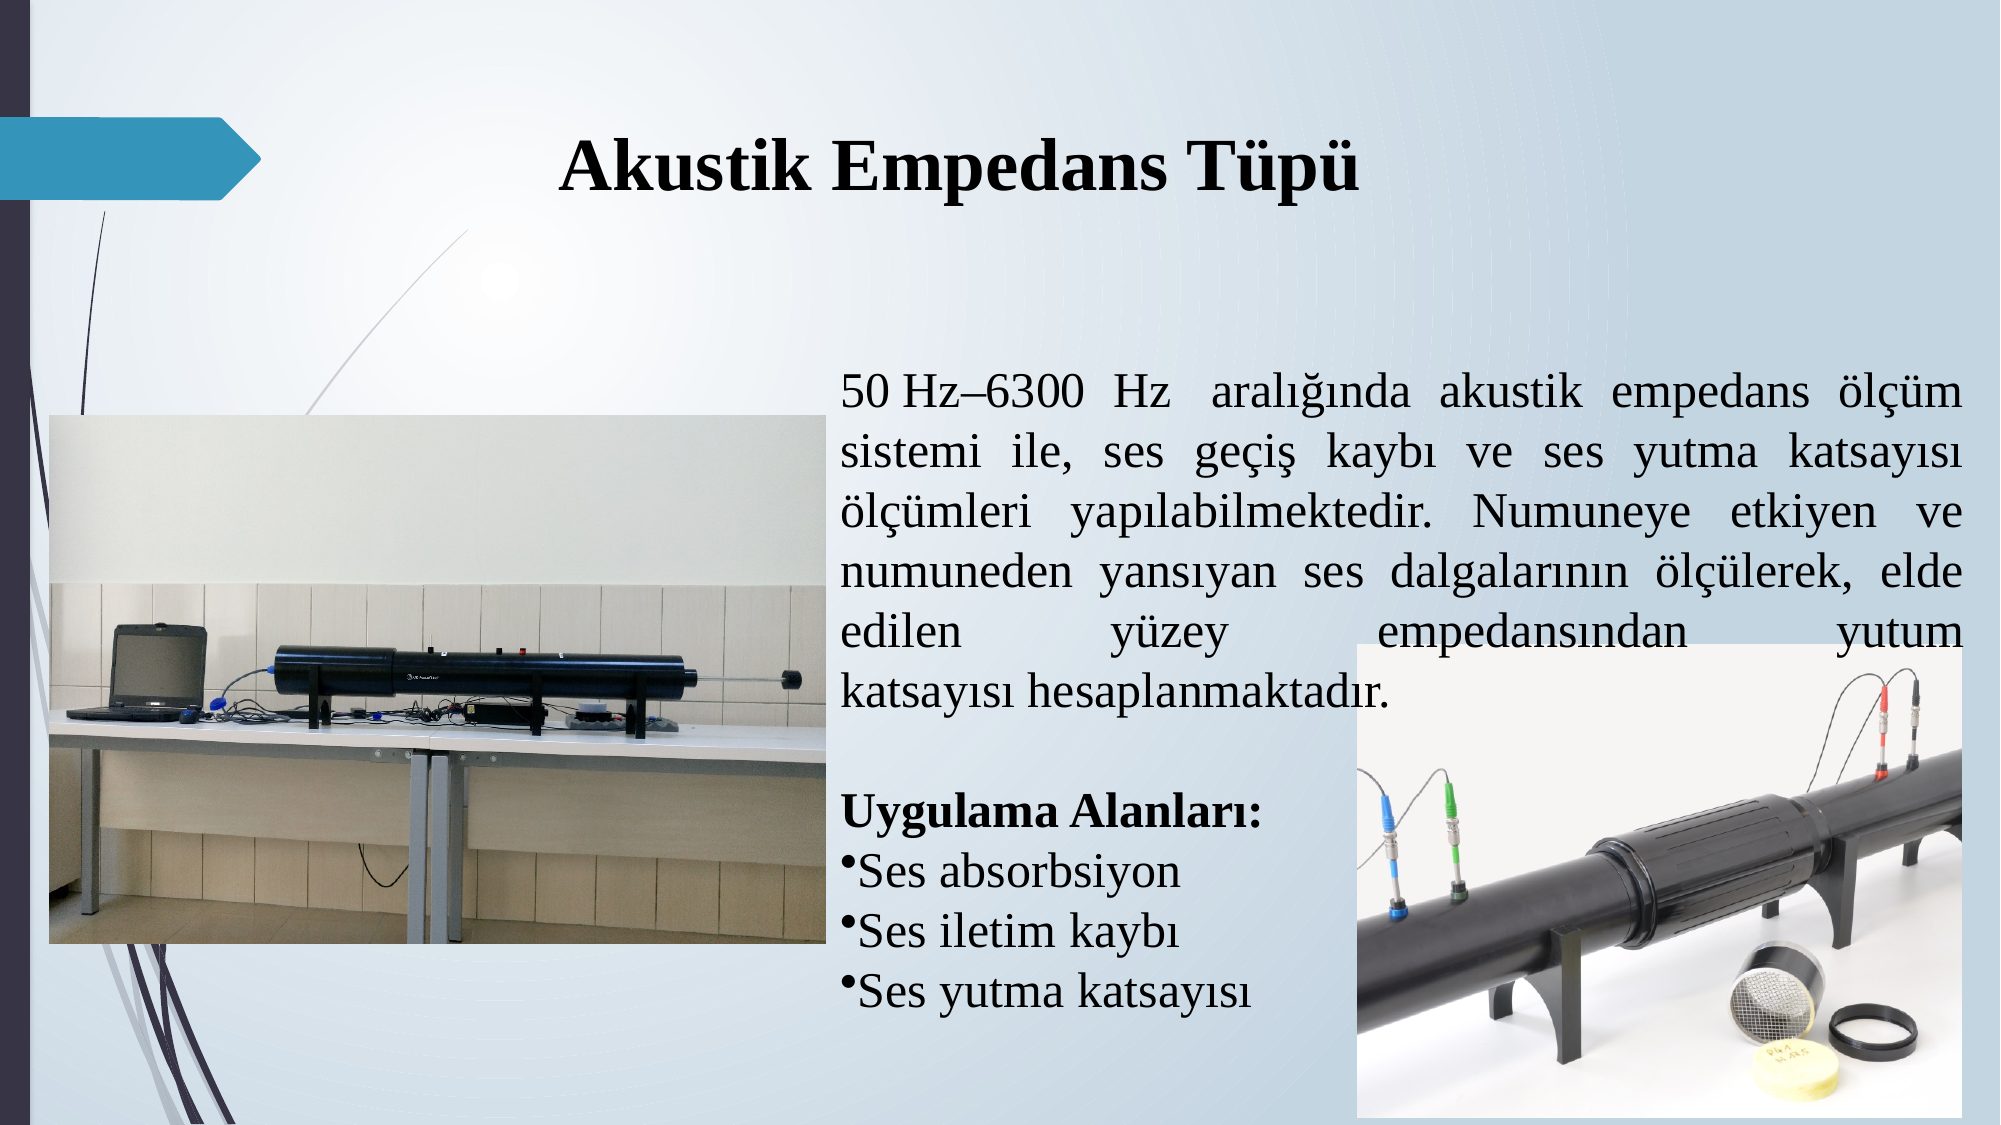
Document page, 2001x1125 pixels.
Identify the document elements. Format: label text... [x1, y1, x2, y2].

picture [1357, 644, 1962, 1118]
picture [49, 415, 826, 945]
text_box 50 Hz–6300 Hz aralığında akustik empedans ölçüm sistemi ile, ses geçiş kaybı ve ses yutma katsayısı ölçümleri yapılabilmektedir. Numuneye etkiyen ve numuneden yansıyan ses dalgalarının ölçülerek, elde edilen yüzey empedansından yutum katsayısı hesaplanmaktadır. Uygulama Alanları: Ses absorbsiyon Ses iletim kaybı Ses yutma katsayısı [825, 350, 1980, 1025]
text_box Akustik Empedans Tüpü [543, 108, 1403, 214]
